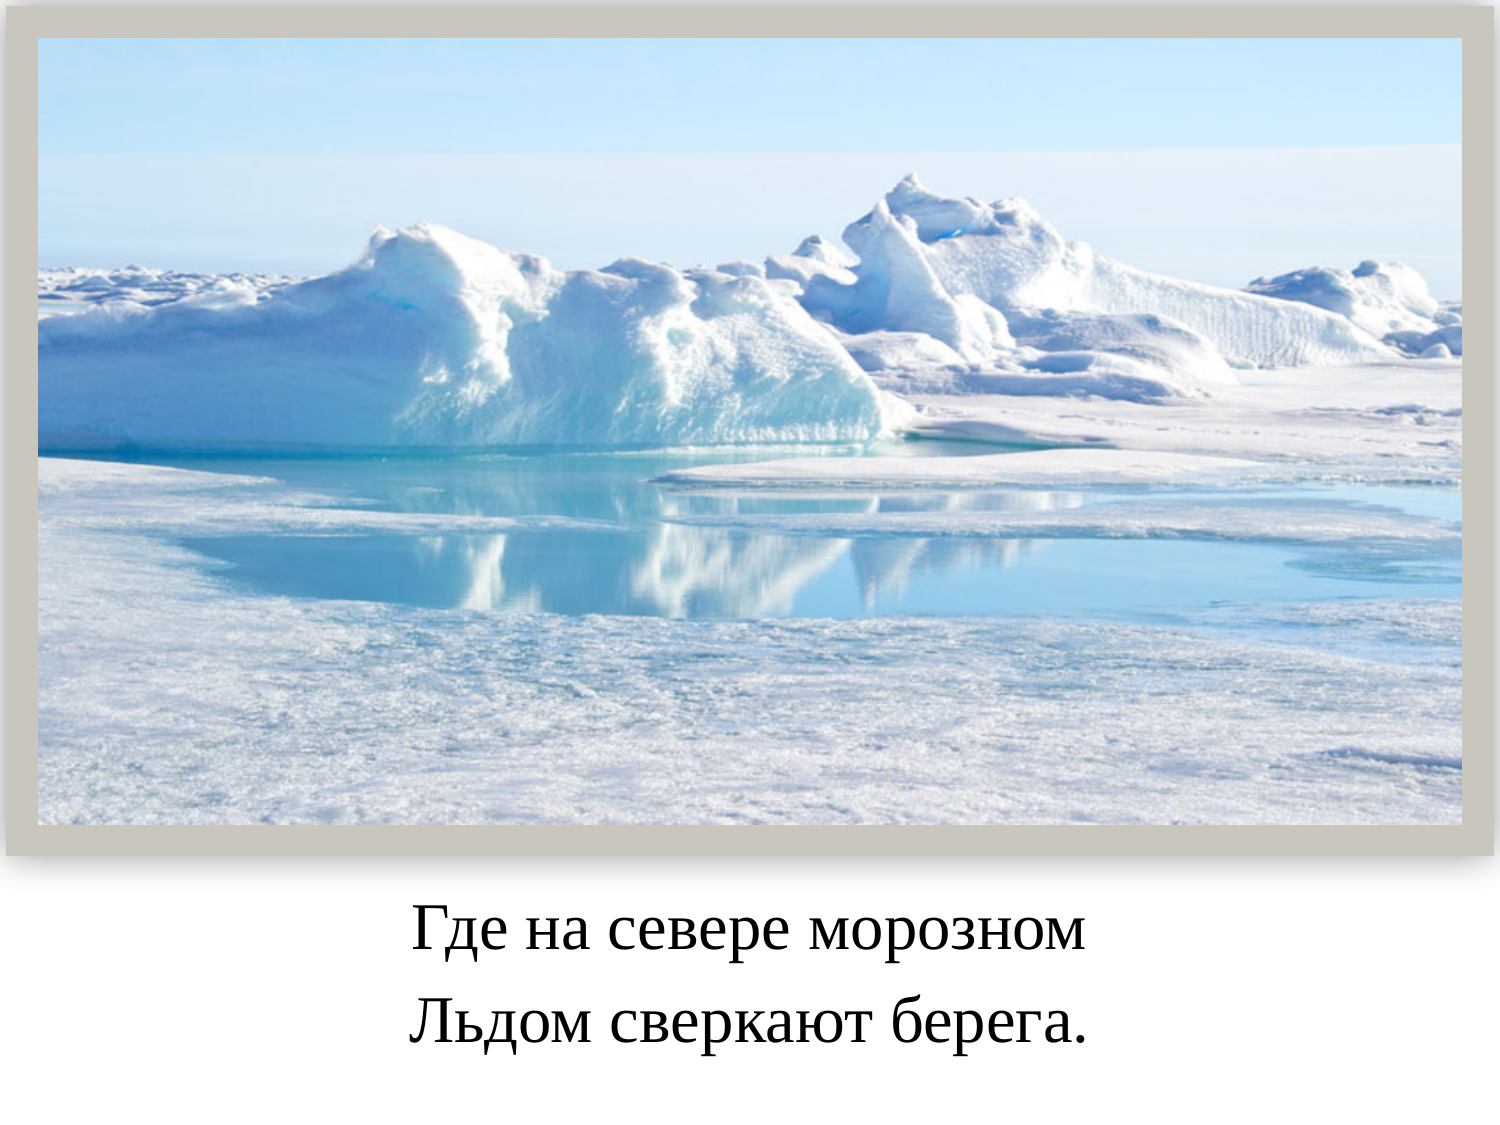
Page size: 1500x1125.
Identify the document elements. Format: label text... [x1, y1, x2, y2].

list Где на севере морозном Льдом сверкают берега. [75, 883, 1425, 1075]
picture [37, 37, 1463, 826]
